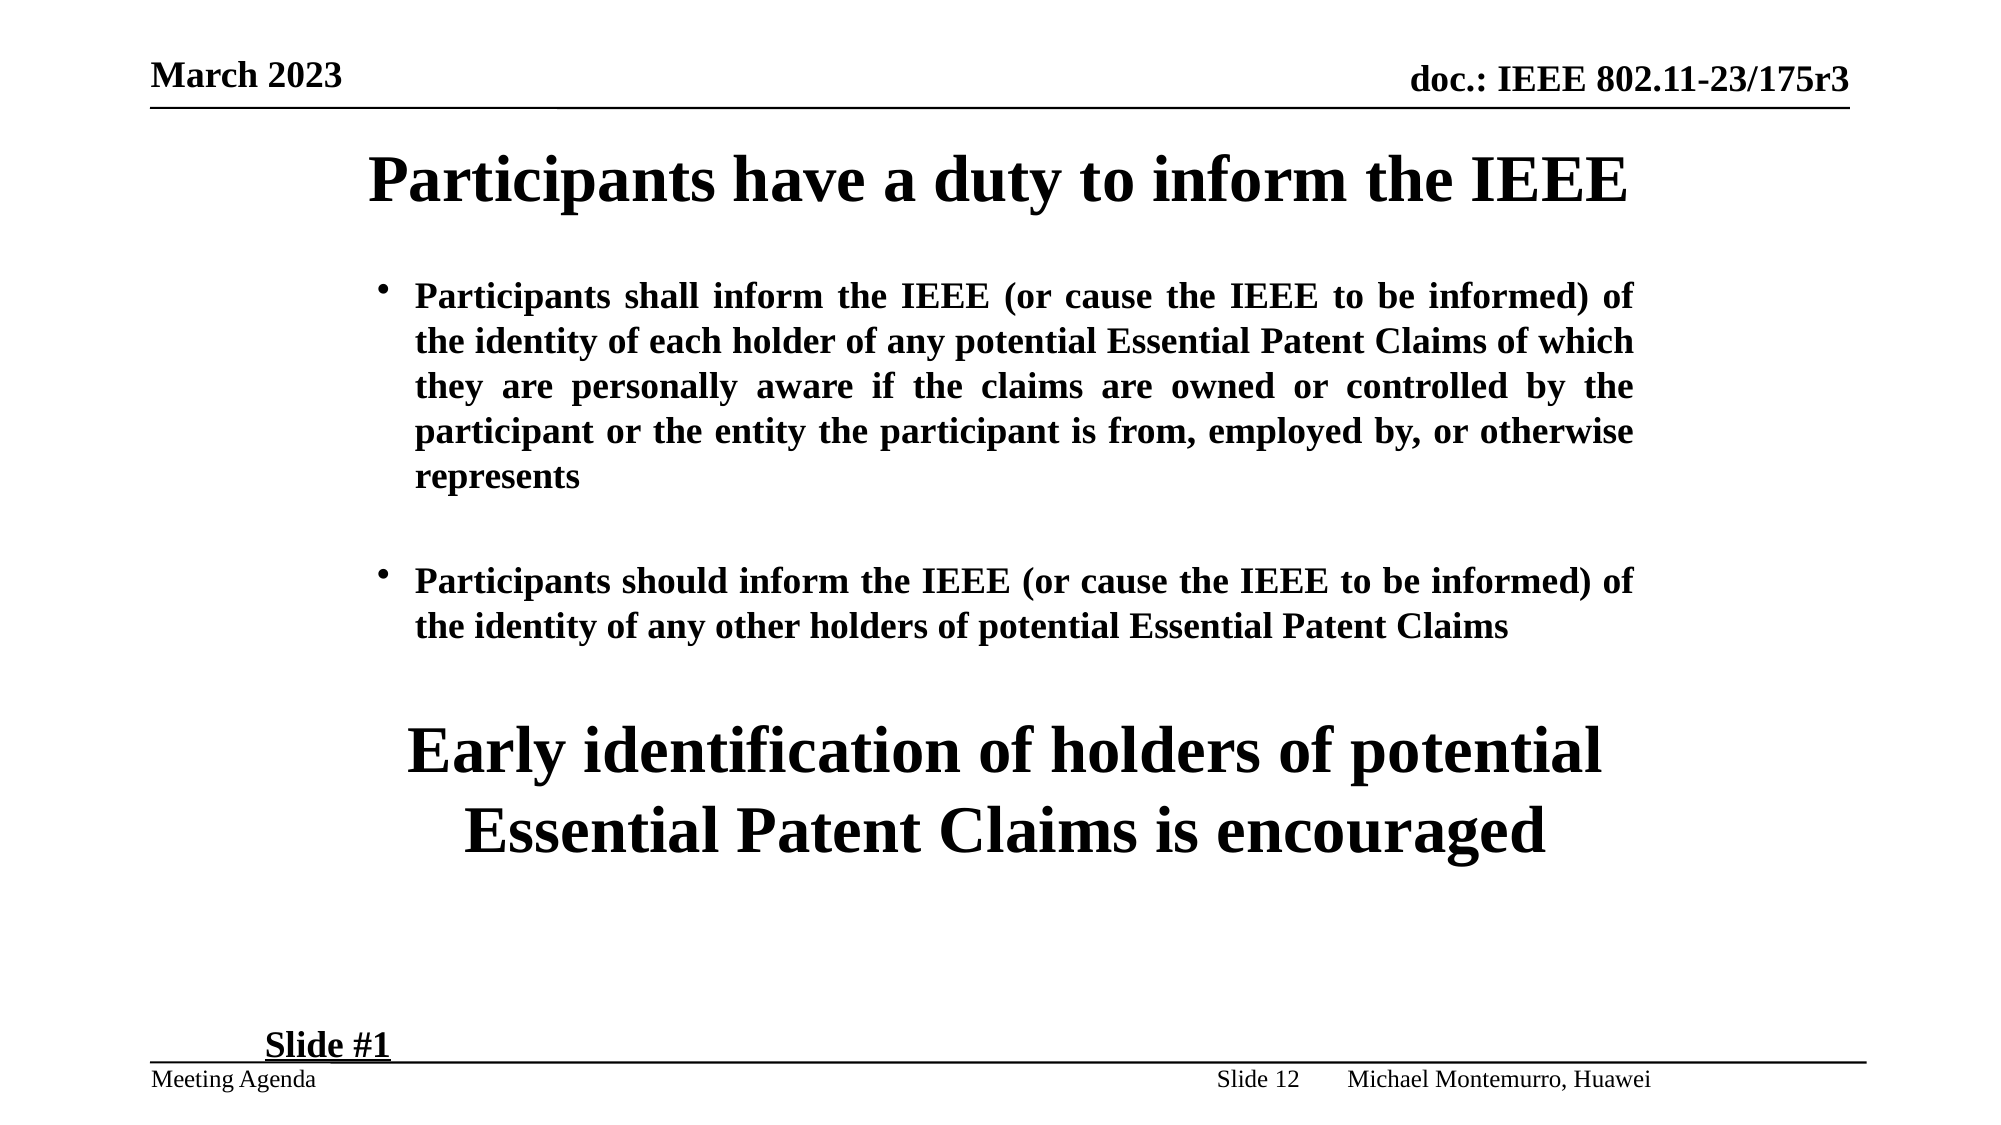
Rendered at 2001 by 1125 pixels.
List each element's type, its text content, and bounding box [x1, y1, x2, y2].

text_box Slide #1 [250, 1012, 407, 1073]
text_box Participants have a duty to inform the IEEE [350, 87, 1650, 263]
footer Michael Montemurro, Huawei [1249, 1061, 1652, 1093]
text_box [337, 37, 1688, 163]
text_box Participants shall inform the IEEE (or cause the IEEE to be informed) of the identity of each holder of any potential Essential Patent Claims of which they are personally aware if the claims are owned or controlled by the participant or the entity the participant is from, employed by, or otherwise represents Participants should inform the IEEE (or cause the IEEE to be informed) of the identity of any other holders of potential Essential Patent Claims Early identification of holders of potential Essential Patent Claims is encouraged [362, 263, 1650, 1100]
